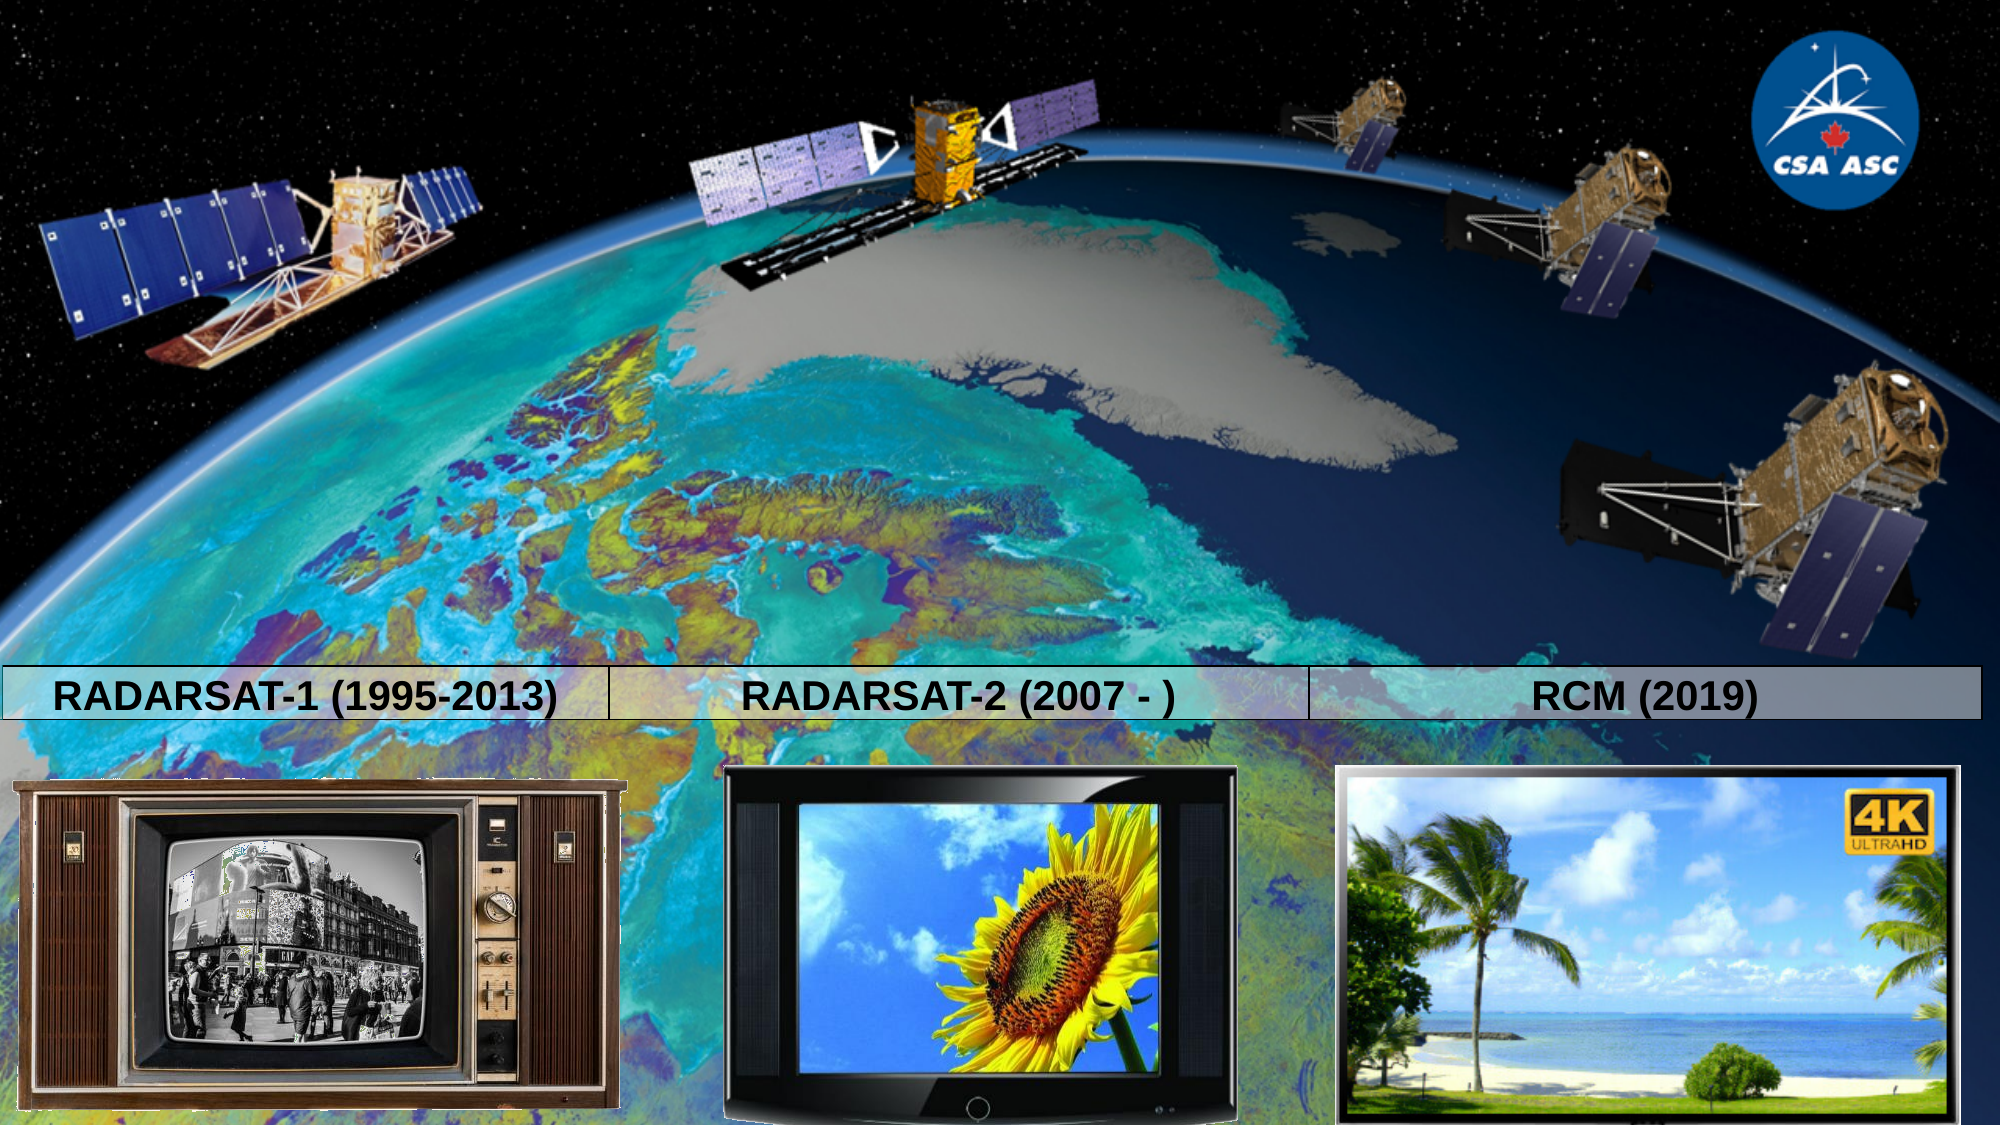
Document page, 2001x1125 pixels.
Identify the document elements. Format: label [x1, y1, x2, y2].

picture [723, 765, 1238, 1125]
picture [1335, 765, 1961, 1125]
list [0, 0, 2000, 1125]
picture [0, 765, 640, 1125]
